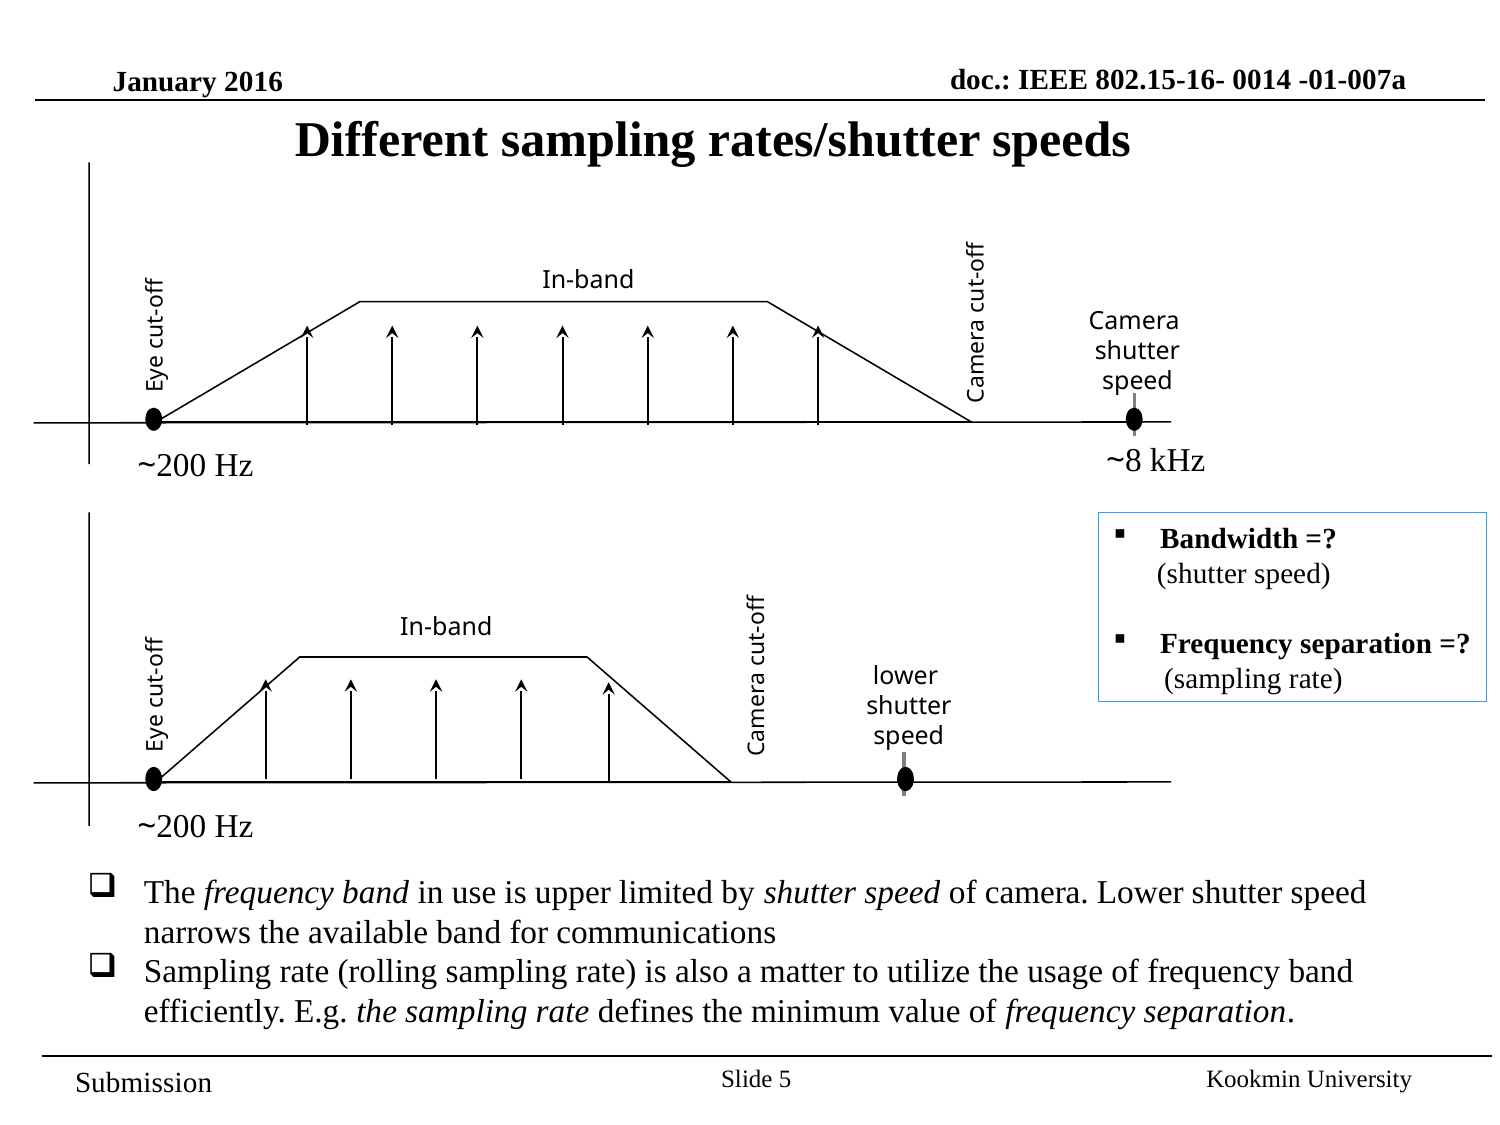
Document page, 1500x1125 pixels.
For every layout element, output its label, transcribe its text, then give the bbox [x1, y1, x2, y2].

text_box The frequency band in use is upper limited by shutter speed of camera. Lower shutter speed narrows the available band for communications Sampling rate (rolling sampling rate) is also a matter to utilize the usage of frequency band efficiently. E.g. the sampling rate defines the minimum value of frequency separation. [72, 862, 1486, 1037]
text_box doc.: IEEE 802.15-16- 0014 -01-007a [949, 60, 1463, 96]
slide_number Slide 5 [712, 1062, 800, 1093]
text_box Bandwidth =? (shutter speed) Frequency separation =? (sampling rate) [1172, 512, 1487, 702]
footer Kookmin University [900, 1062, 1413, 1093]
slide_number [112, 62, 375, 98]
text_box Submission [75, 1062, 338, 1098]
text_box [33, 512, 1172, 850]
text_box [33, 162, 1225, 488]
text_box Different sampling rates/shutter speeds [74, 101, 1352, 174]
